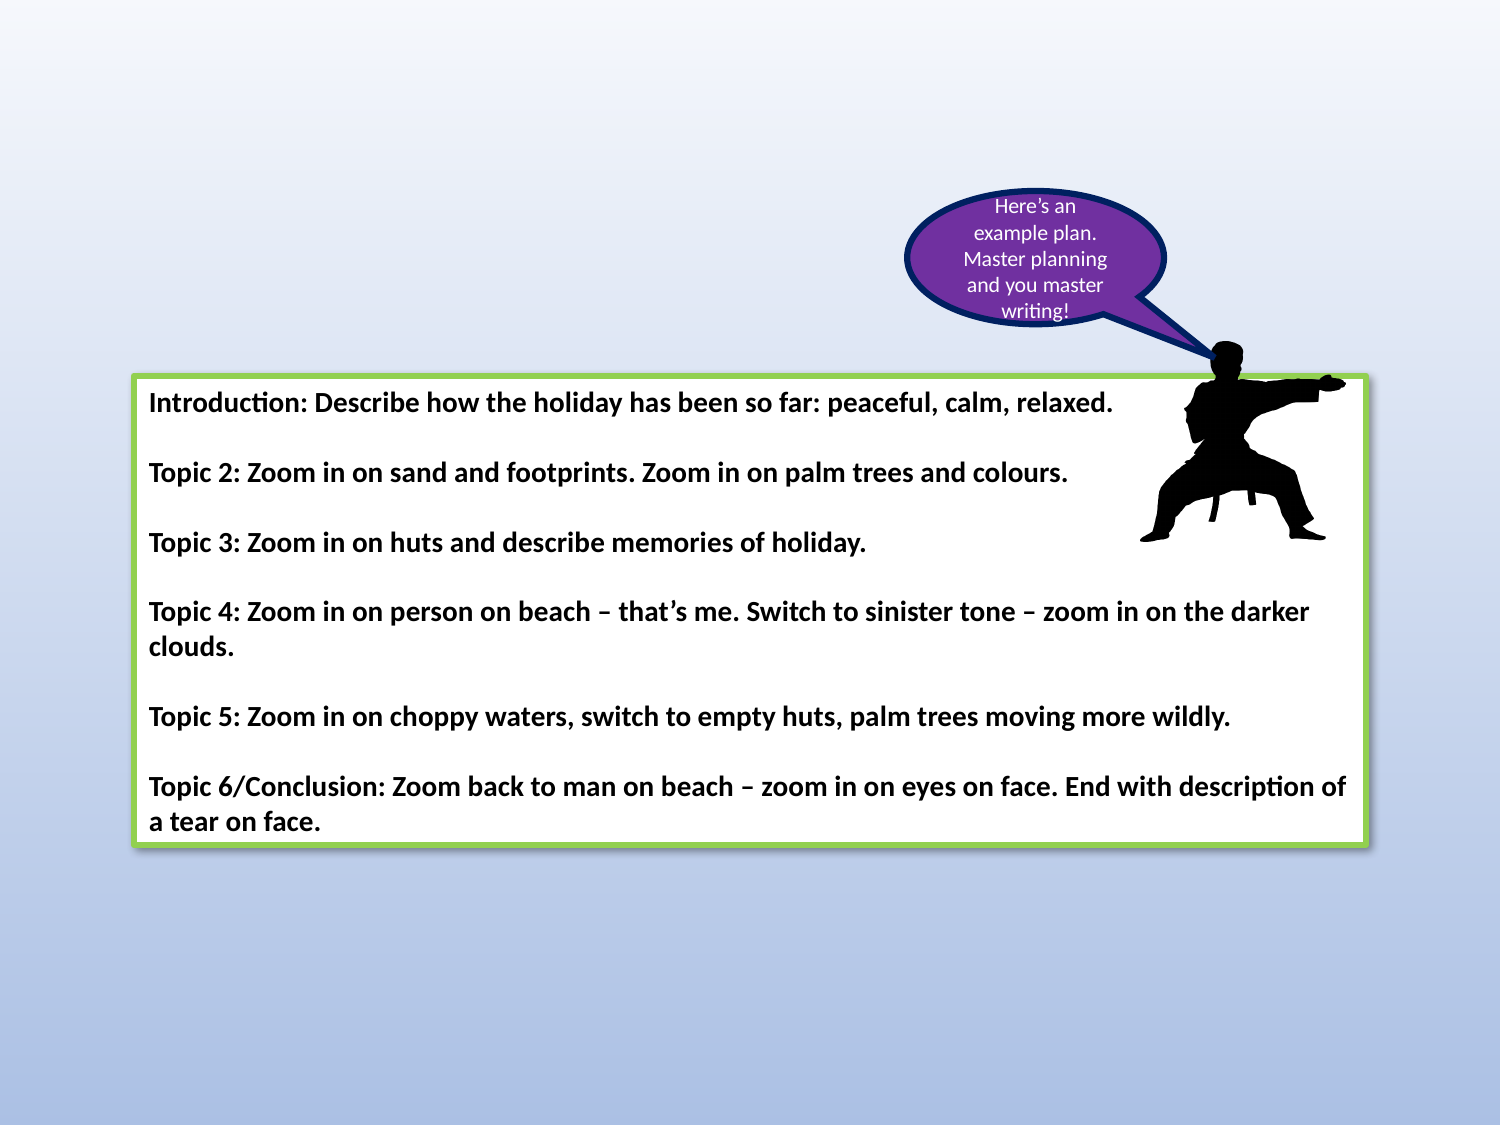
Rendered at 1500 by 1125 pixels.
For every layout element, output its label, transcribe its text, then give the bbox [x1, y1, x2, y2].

picture [1139, 341, 1346, 542]
text_box Here’s an example plan. Master planning and you master writing! [906, 189, 1196, 341]
text_box Introduction: Describe how the holiday has been so far: peaceful, calm, relaxed. Topic 2: Zoom in on sand and footprints. Zoom in on palm trees and colours. Topic 3: Zoom in on huts and describe memories of holiday. Topic 4: Zoom in on person on beach – that’s me. Switch to sinister tone – zoom in on the darker clouds. Topic 5: Zoom in on choppy waters, switch to empty huts, palm trees moving more wildly. Topic 6/Conclusion: Zoom back to man on beach – zoom in on eyes on face. End with description of a tear on face. [133, 375, 1366, 845]
